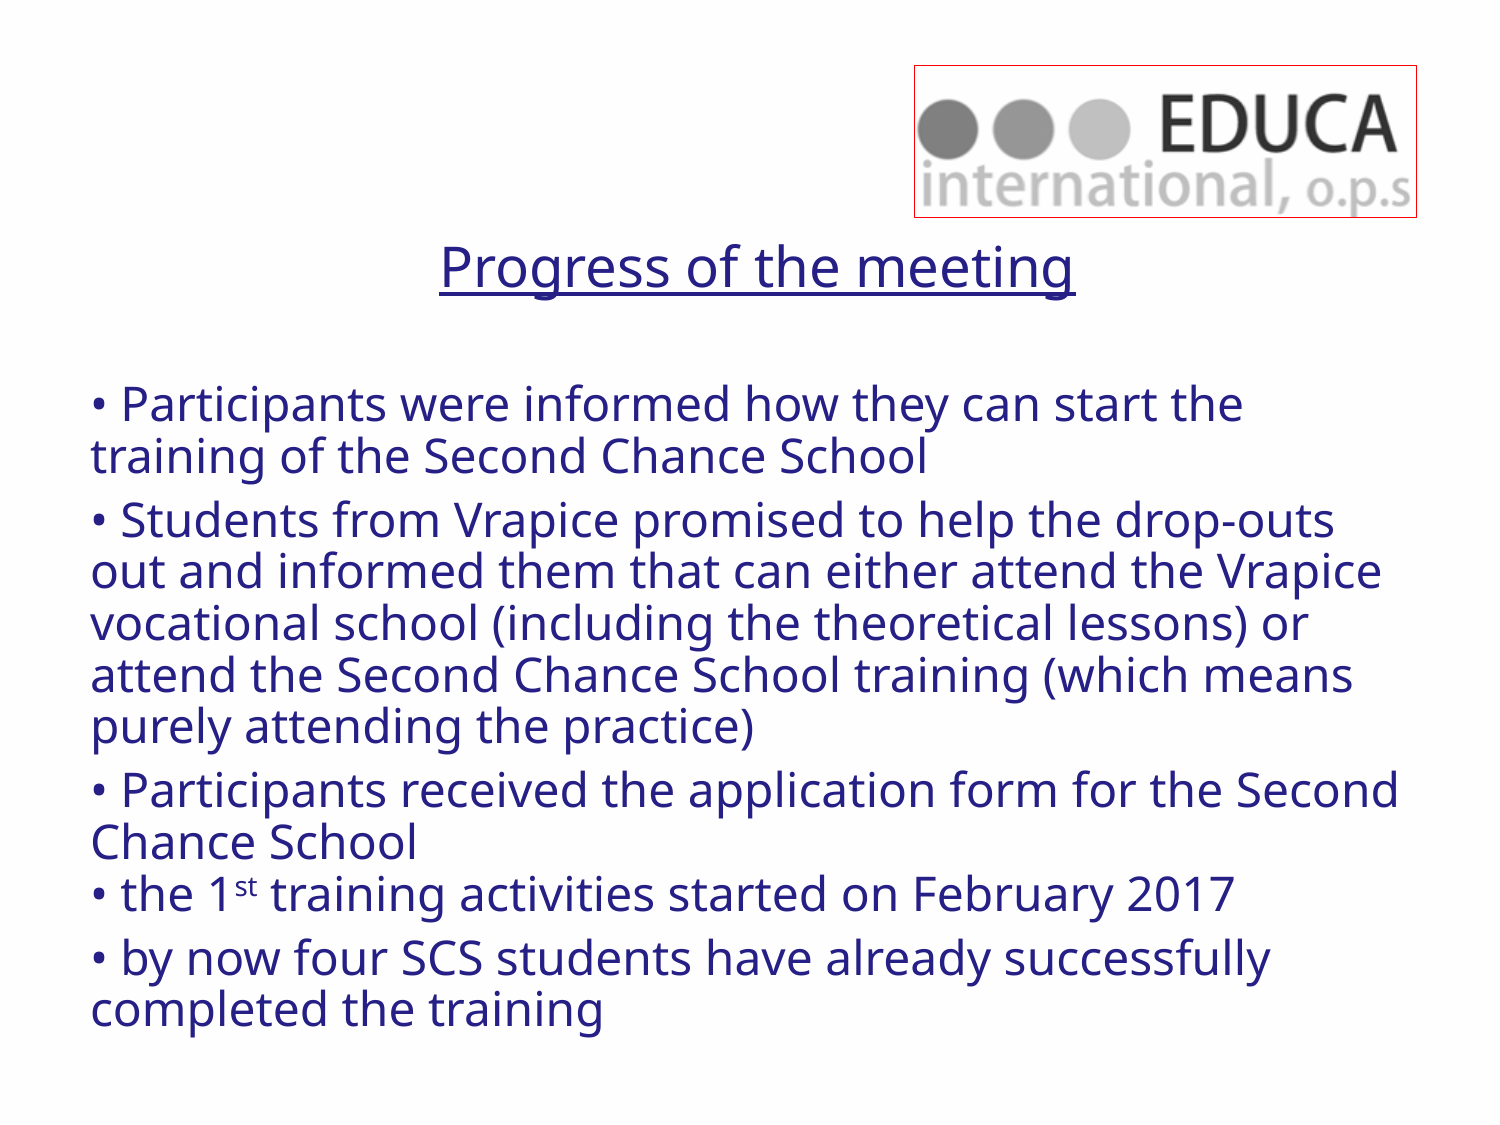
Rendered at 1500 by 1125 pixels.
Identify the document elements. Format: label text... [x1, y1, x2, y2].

picture [915, 66, 1417, 218]
list Progress of the meeting Participants were informed how they can start the training of the Second Chance School Students from Vrapice promised to help the drop-outs out and informed them that can either attend the Vrapice vocational school (including the theoretical lessons) or attend the Second Chance School training (which means purely attending the practice) Participants received the application form for the Second Chance School • the 1st training activities started on February 2017 by now four SCS students have already successfully completed the training [75, 231, 1425, 1059]
title [76, 42, 1427, 231]
